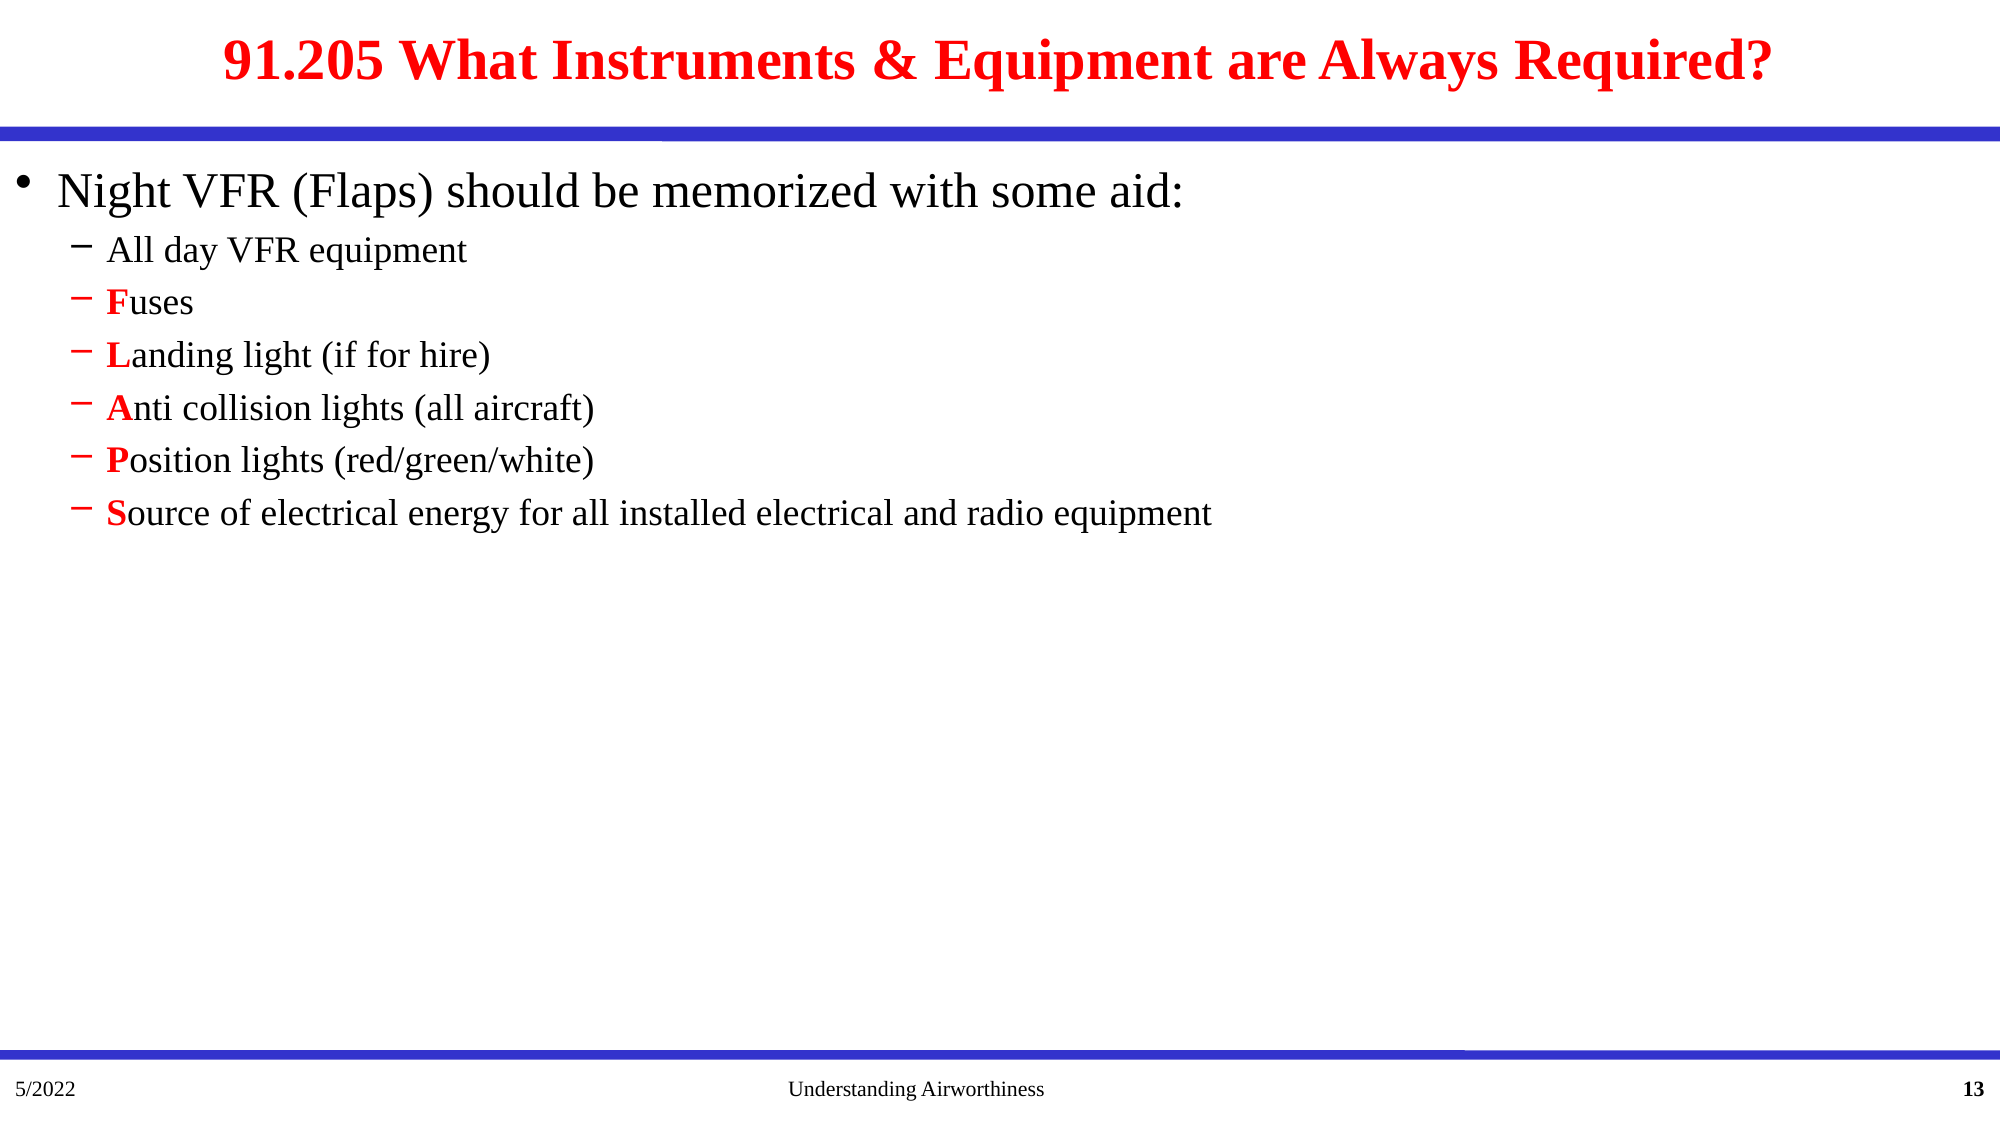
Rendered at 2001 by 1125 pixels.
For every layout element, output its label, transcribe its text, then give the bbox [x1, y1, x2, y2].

slide_number 5/2022 [0, 1049, 417, 1125]
footer Understanding Airworthiness [599, 1049, 1234, 1125]
slide_number 13 [1583, 1049, 2000, 1125]
list Night VFR (Flaps) should be memorized with some aid: All day VFR equipment Fuses Landing light (if for hire) Anti collision lights (all aircraft) Position lights (red/green/white) Source of electrical energy for all installed electrical and radio equipment [0, 149, 2000, 1051]
title 91.205 What Instruments & Equipment are Always Required? [0, 0, 2000, 113]
